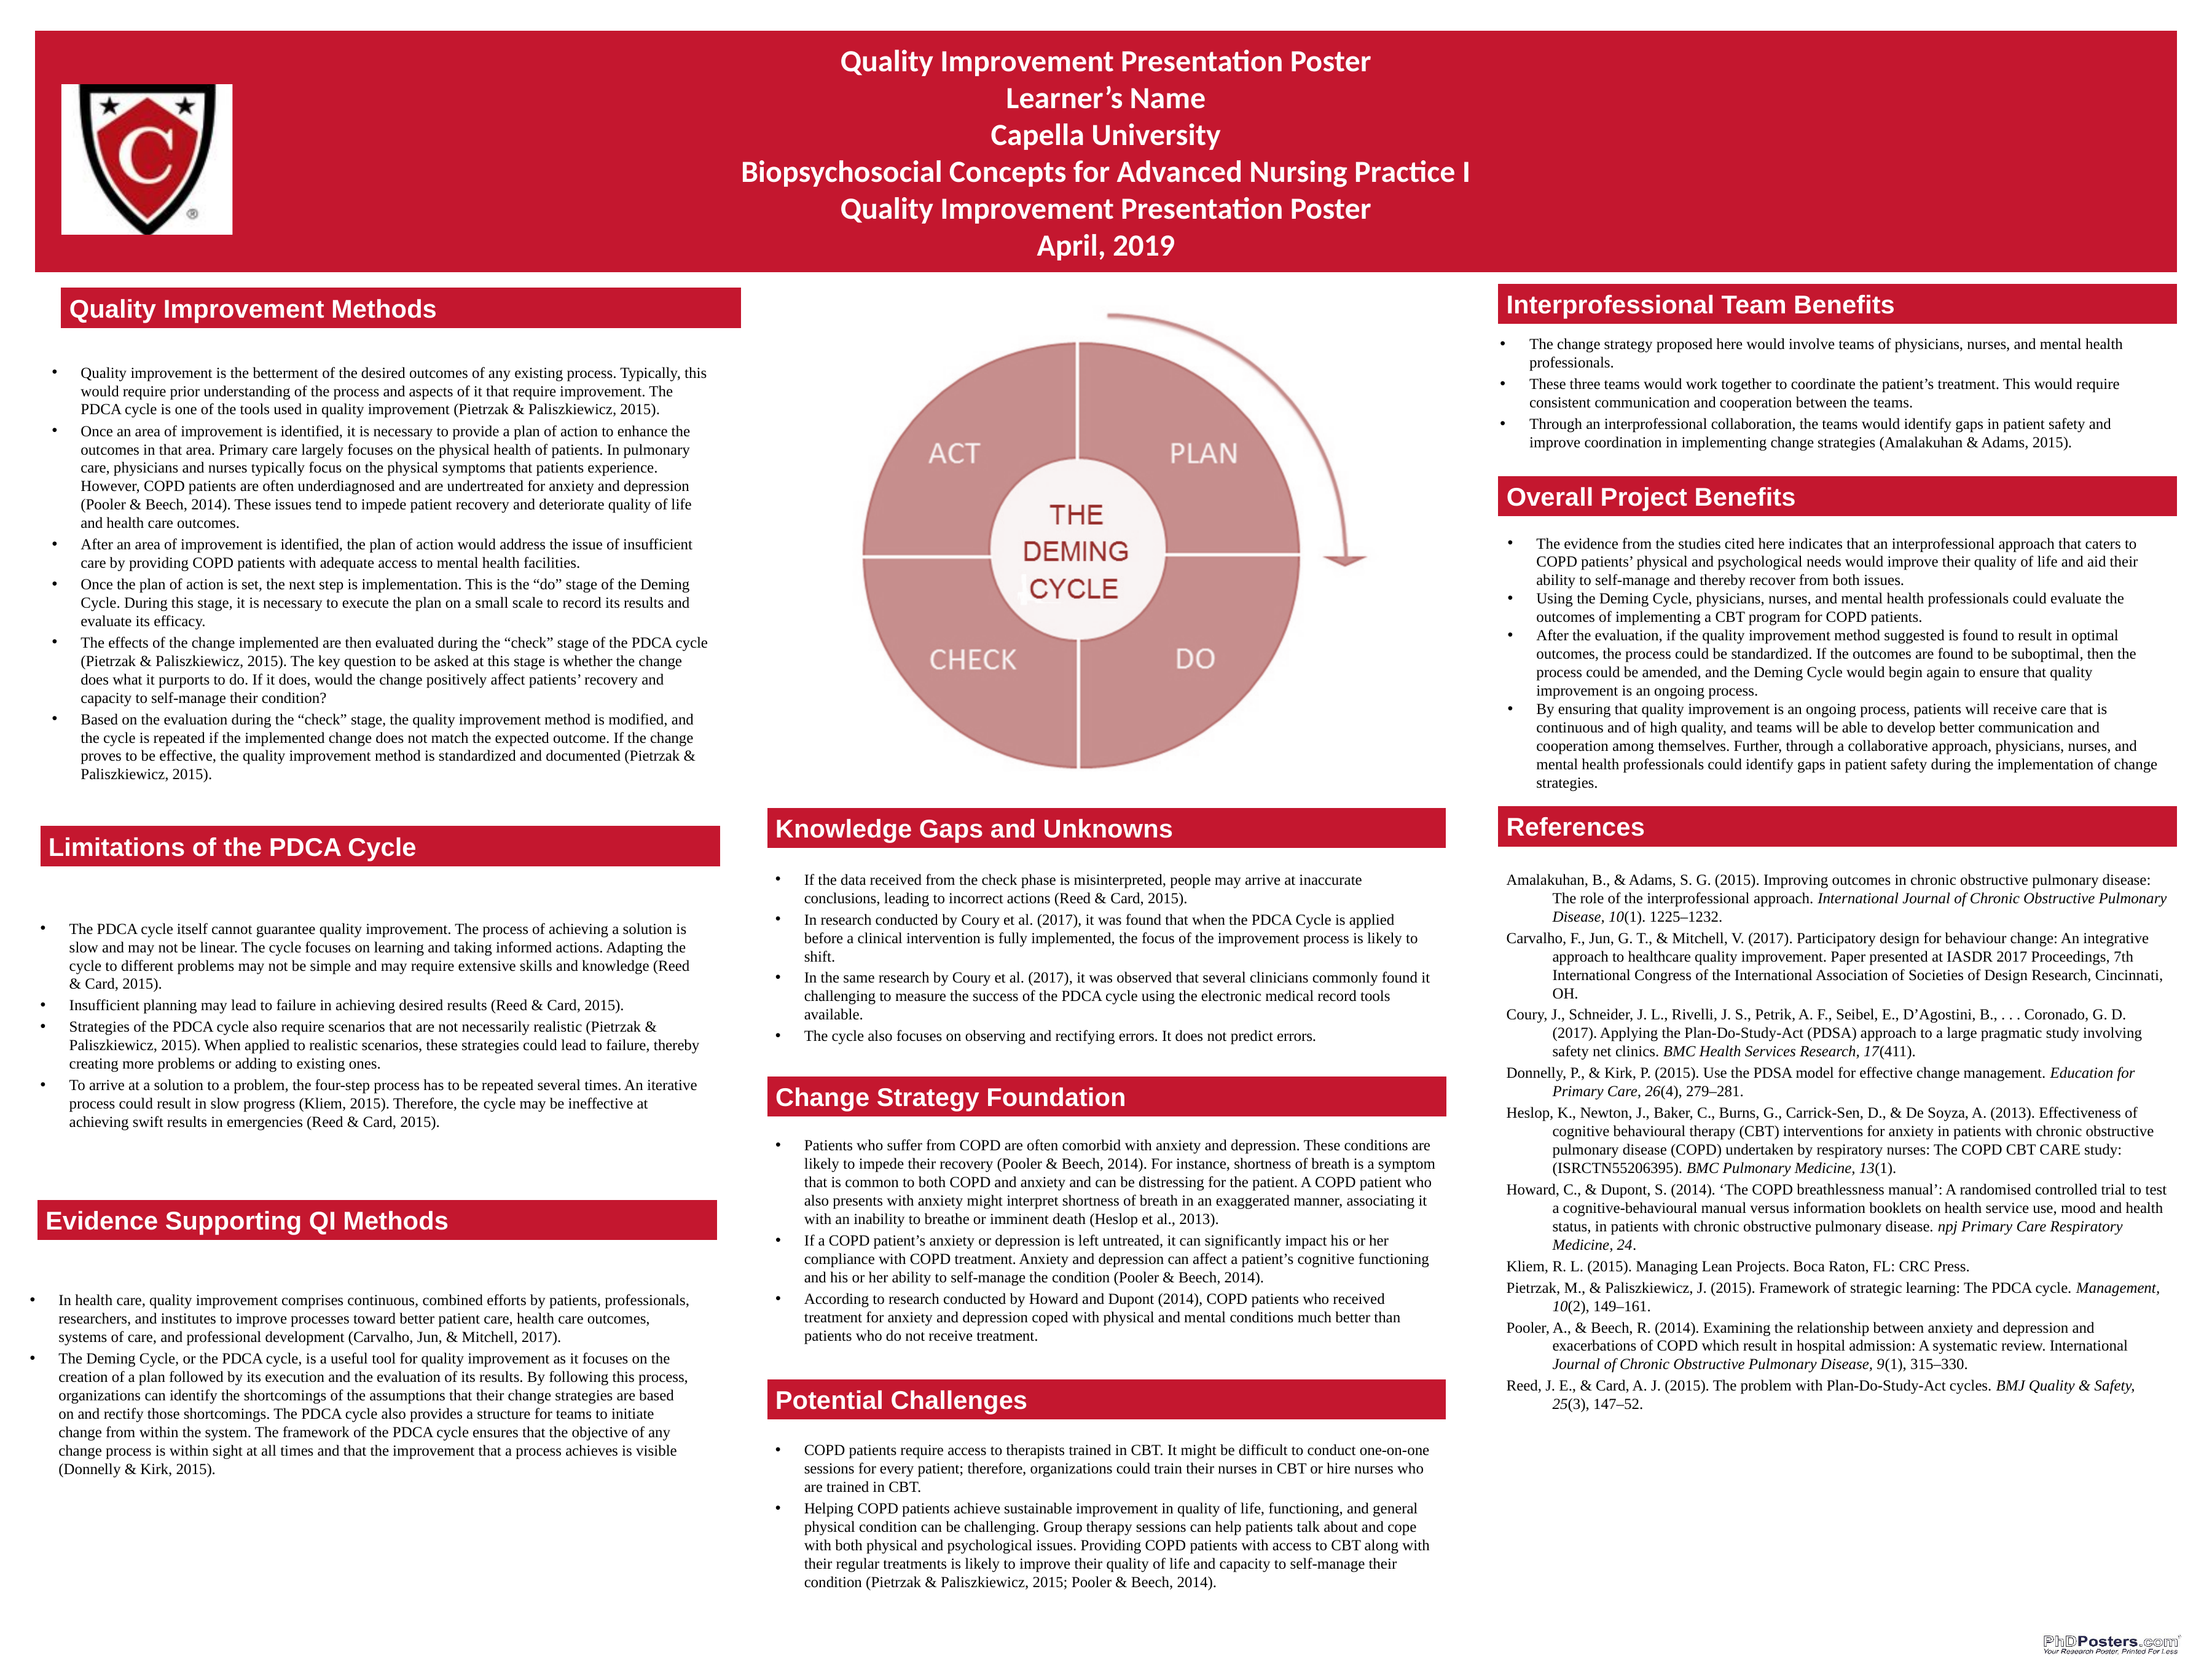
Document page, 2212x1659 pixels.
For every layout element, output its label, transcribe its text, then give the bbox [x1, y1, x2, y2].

list Patients who suffer from COPD are often comorbid with anxiety and depression. These conditions are likely to impede their recovery (Pooler & Beech, 2014). For instance, shortness of breath is a symptom that is common to both COPD and anxiety and can be distressing for the patient. A COPD patient who also presents with anxiety might interpret shortness of breath in an exaggerated manner, associating it with an inability to breathe or imminent death (Heslop et al., 2013). If a COPD patient’s anxiety or depression is left untreated, it can significantly impact his or her compliance with COPD treatment. Anxiety and depression can affect a patient’s cognitive functioning and his or her ability to self-manage the condition (Pooler & Beech, 2014). According to research conducted by Howard and Dupont (2014), COPD patients who received treatment for anxiety and depression coped with physical and mental conditions much better than patients who do not receive treatment. [767, 1131, 1446, 1367]
text_box Knowledge Gaps and Unknowns [767, 808, 1446, 848]
picture [2042, 1633, 2181, 1656]
text_box COPD patients require access to therapists trained in CBT. It might be difficult to conduct one-on-one sessions for every patient; therefore, organizations could train their nurses in CBT or hire nurses who are trained in CBT. Helping COPD patients achieve sustainable improvement in quality of life, functioning, and general physical condition can be challenging. Group therapy sessions can help patients talk about and cope with both physical and psychological issues. Providing COPD patients with access to CBT along with their regular treatments is likely to improve their quality of life and capacity to self-manage their condition (Pietrzak & Paliszkiewicz, 2015; Pooler & Beech, 2014). [767, 1436, 1446, 1639]
text_box If the data received from the check phase is misinterpreted, people may arrive at inaccurate conclusions, leading to incorrect actions (Reed & Card, 2015). In research conducted by Coury et al. (2017), it was found that when the PDCA Cycle is applied before a clinical intervention is fully implemented, the focus of the improvement process is likely to shift. In the same research by Coury et al. (2017), it was observed that several clinicians commonly found it challenging to measure the success of the PDCA cycle using the electronic medical record tools available. The cycle also focuses on observing and rectifying errors. It does not predict errors. [767, 865, 1446, 1068]
list Amalakuhan, B., & Adams, S. G. (2015). Improving outcomes in chronic obstructive pulmonary disease: The role of the interprofessional approach. International Journal of Chronic Obstructive Pulmonary Disease, 10(1). 1225–1232. Carvalho, F., Jun, G. T., & Mitchell, V. (2017). Participatory design for behaviour change: An integrative approach to healthcare quality improvement. Paper presented at IASDR 2017 Proceedings, 7th International Congress of the International Association of Societies of Design Research, Cincinnati, OH. Coury, J., Schneider, J. L., Rivelli, J. S., Petrik, A. F., Seibel, E., D’Agostini, B., . . . Coronado, G. D. (2017). Applying the Plan-Do-Study-Act (PDSA) approach to a large pragmatic study involving safety net clinics. BMC Health Services Research, 17(411). Donnelly, P., & Kirk, P. (2015). Use the PDSA model for effective change management. Education for Primary Care, 26(4), 279–281. Heslop, K., Newton, J., Baker, C., Burns, G., Carrick-Sen, D., & De Soyza, A. (2013). Effectiveness of cognitive behavioural therapy (CBT) interventions for anxiety in patients with chronic obstructive pulmonary disease (COPD) undertaken by respiratory nurses: The COPD CBT CARE study: (ISRCTN55206395). BMC Pulmonary Medicine, 13(1). Howard, C., & Dupont, S. (2014). ‘The COPD breathlessness manual’: A randomised controlled trial to test a cognitive-behavioural manual versus information booklets on health service use, mood and health status, in patients with chronic obstructive pulmonary disease. npj Primary Care Respiratory Medicine, 24. Kliem, R. L. (2015). Managing Lean Projects. Boca Raton, FL: CRC Press. Pietrzak, M., & Paliszkiewicz, J. (2015). Framework of strategic learning: The PDCA cycle. Management, 10(2), 149–161. Pooler, A., & Beech, R. (2014). Examining the relationship between anxiety and depression and exacerbations of COPD which result in hospital admission: A systematic review. International Journal of Chronic Obstructive Pulmonary Disease, 9(1), 315–330. Reed, J. E., & Card, A. J. (2015). The problem with Plan-Do-Study-Act cycles. BMJ Quality & Safety, 25(3), 147–52. [1498, 865, 2177, 1204]
text_box The evidence from the studies cited here indicates that an interprofessional approach that caters to COPD patients’ physical and psychological needs would improve their quality of life and aid their ability to self-manage and thereby recover from both issues. Using the Deming Cycle, physicians, nurses, and mental health professionals could evaluate the outcomes of implementing a CBT program for COPD patients. After the evaluation, if the quality improvement method suggested is found to result in optimal outcomes, the process could be standardized. If the outcomes are found to be suboptimal, then the process could be amended, and the Deming Cycle would begin again to ensure that quality improvement is an ongoing process. By ensuring that quality improvement is an ongoing process, patients will receive care that is continuous and of high quality, and teams will be able to develop better communication and cooperation among themselves. Further, through a collaborative approach, physicians, nurses, and mental health professionals could identify gaps in patient safety during the implementation of change strategies. [1498, 528, 2177, 796]
list Evidence Supporting QI Methods [37, 1200, 717, 1240]
list Overall Project Benefits [1498, 476, 2177, 516]
text_box References [1498, 806, 2177, 847]
text_box Limitations of the PDCA Cycle [41, 826, 720, 866]
text_box The PDCA cycle itself cannot guarantee quality improvement. The process of achieving a solution is slow and may not be linear. The cycle focuses on learning and taking informed actions. Adapting the cycle to different problems may not be simple and may require extensive skills and knowledge (Reed & Card, 2015). Insufficient planning may lead to failure in achieving desired results (Reed & Card, 2015). Strategies of the PDCA cycle also require scenarios that are not necessarily realistic (Pietrzak & Paliszkiewicz, 2015). When applied to realistic scenarios, these strategies could lead to failure, thereby creating more problems or adding to existing ones. To arrive at a solution to a problem, the four-step process has to be repeated several times. An iterative process could result in slow progress (Kliem, 2015). Therefore, the cycle may be ineffective at achieving swift results in emergencies (Reed & Card, 2015). [32, 914, 711, 1204]
list The change strategy proposed here would involve teams of physicians, nurses, and mental health professionals. These three teams would work together to coordinate the patient’s treatment. This would require consistent communication and cooperation between the teams. Through an interprofessional collaboration, the teams would identify gaps in patient safety and improve coordination in implementing change strategies (Amalakuhan & Adams, 2015). [1492, 330, 2171, 427]
text_box Interprofessional Team Benefits [1498, 284, 2177, 324]
list In health care, quality improvement comprises continuous, combined efforts by patients, professionals, researchers, and institutes to improve processes toward better patient care, health care outcomes, systems of care, and professional development (Carvalho, Jun, & Mitchell, 2017). The Deming Cycle, or the PDCA cycle, is a useful tool for quality improvement as it focuses on the creation of a plan followed by its execution and the evaluation of its results. By following this process, organizations can identify the shortcomings of the assumptions that their change strategies are based on and rectify those shortcomings. The PDCA cycle also provides a structure for teams to initiate change from within the system. The framework of the PDCA cycle ensures that the objective of any change process is within sight at all times and that the improvement that a process achieves is visible (Donnelly & Kirk, 2015). [22, 1286, 700, 1489]
text_box Potential Challenges [767, 1379, 1446, 1419]
list Quality improvement is the betterment of the desired outcomes of any existing process. Typically, this would require prior understanding of the process and aspects of it that require improvement. The PDCA cycle is one of the tools used in quality improvement (Pietrzak & Paliszkiewicz, 2015). Once an area of improvement is identified, it is necessary to provide a plan of action to enhance the outcomes in that area. Primary care largely focuses on the physical health of patients. In pulmonary care, physicians and nurses typically focus on the physical symptoms that patients experience. However, COPD patients are often underdiagnosed and are undertreated for anxiety and depression (Pooler & Beech, 2014). These issues tend to impede patient recovery and deteriorate quality of life and health care outcomes. After an area of improvement is identified, the plan of action would address the issue of insufficient care by providing COPD patients with adequate access to mental health facilities. Once the plan of action is set, the next step is implementation. This is the “do” stage of the Deming Cycle. During this stage, it is necessary to execute the plan on a small scale to record its results and evaluate its efficacy. The effects of the change implemented are then evaluated during the “check” stage of the PDCA cycle (Pietrzak & Paliszkiewicz, 2015). The key question to be asked at this stage is whether the change does what it purports to do. If it does, would the change positively affect patients’ recovery and capacity to self-manage their condition? Based on the evaluation during the “check” stage, the quality improvement method is modified, and the cycle is repeated if the implemented change does not match the expected outcome. If the change proves to be effective, the quality improvement method is standardized and documented (Pietrzak & Paliszkiewicz, 2015). [44, 358, 723, 753]
picture [824, 291, 1388, 791]
list Quality Improvement Methods [61, 288, 741, 328]
list Change Strategy Foundation [767, 1077, 1446, 1116]
title Quality Improvement Presentation Poster Learner’s Name Capella University Biopsychosocial Concepts for Advanced Nursing Practice I Quality Improvement Presentation Poster April, 2019 [35, 31, 2177, 272]
picture [61, 84, 233, 235]
